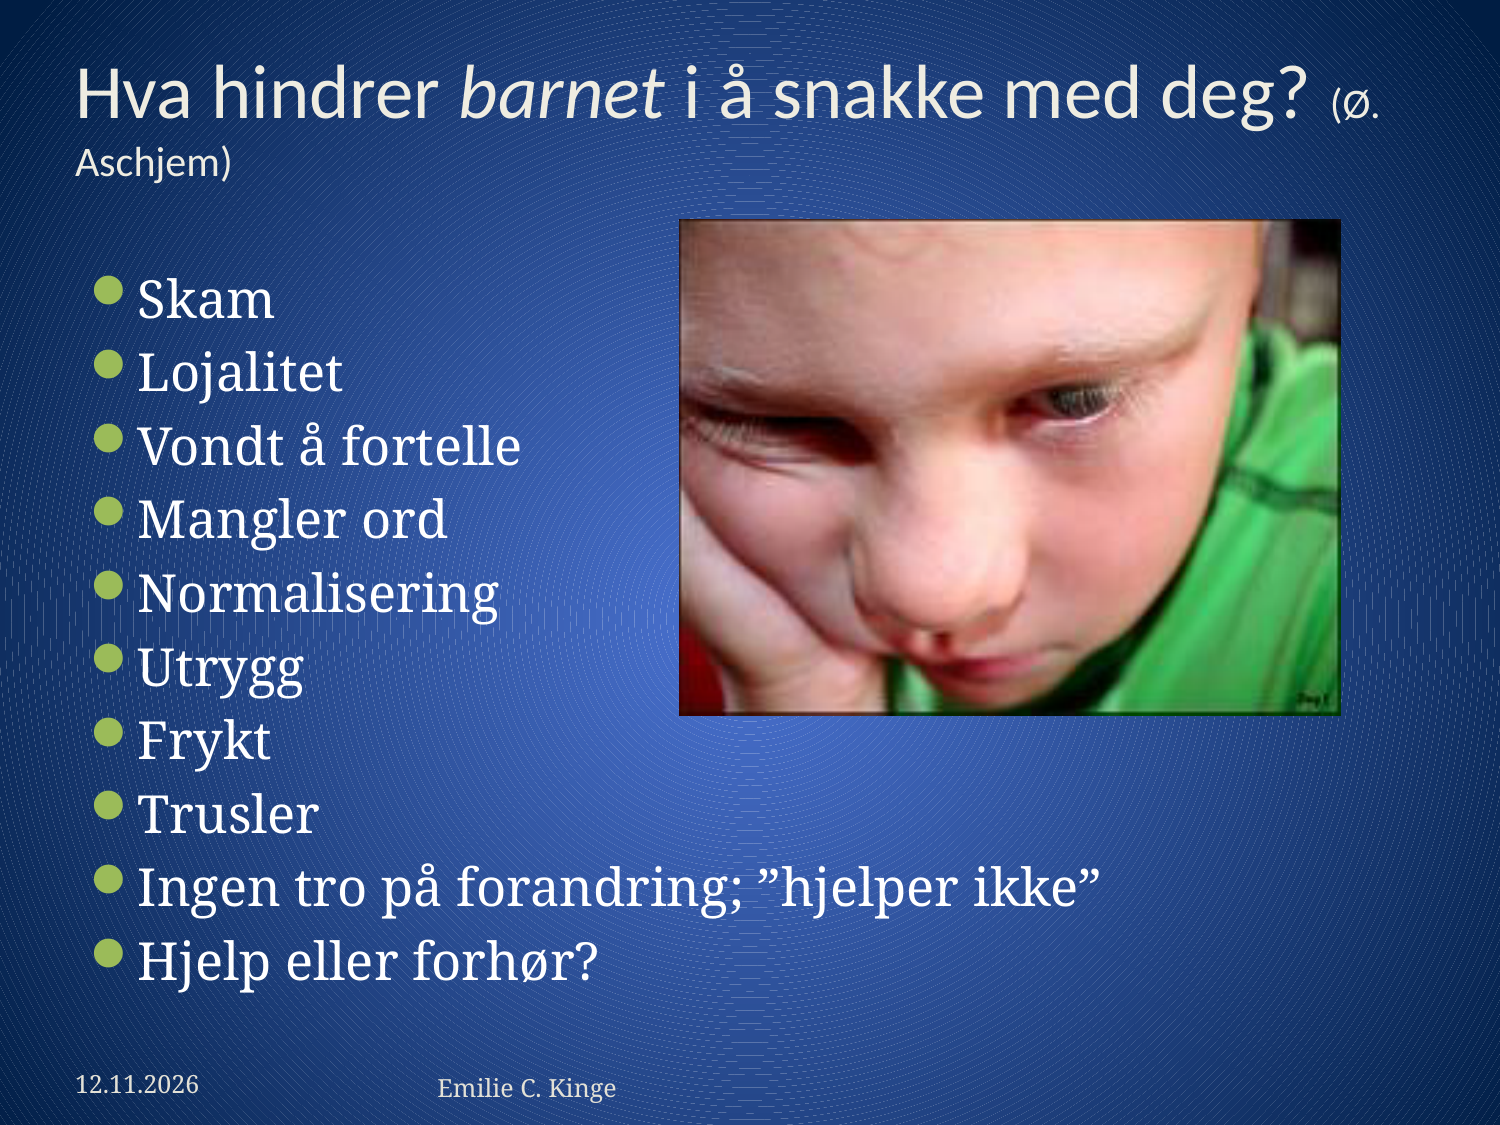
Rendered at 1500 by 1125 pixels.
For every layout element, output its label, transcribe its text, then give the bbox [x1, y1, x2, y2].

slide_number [75, 1042, 425, 1103]
title Gunilla Wahlstrøm i ”Nikki, den umulige ungen”: [672, 221, 1347, 728]
picture [678, 219, 1341, 717]
footer Emilie C. Kinge [437, 1042, 988, 1103]
list Skam Lojalitet Vondt å fortelle Mangler ord Normalisering Utrygg Frykt Trusler Ingen tro på forandring; ”hjelper ikke” Hjelp eller forhør? [75, 184, 1425, 1005]
title Hva hindrer barnet i å snakke med deg? (Ø. Aschjem) [75, 30, 1425, 184]
